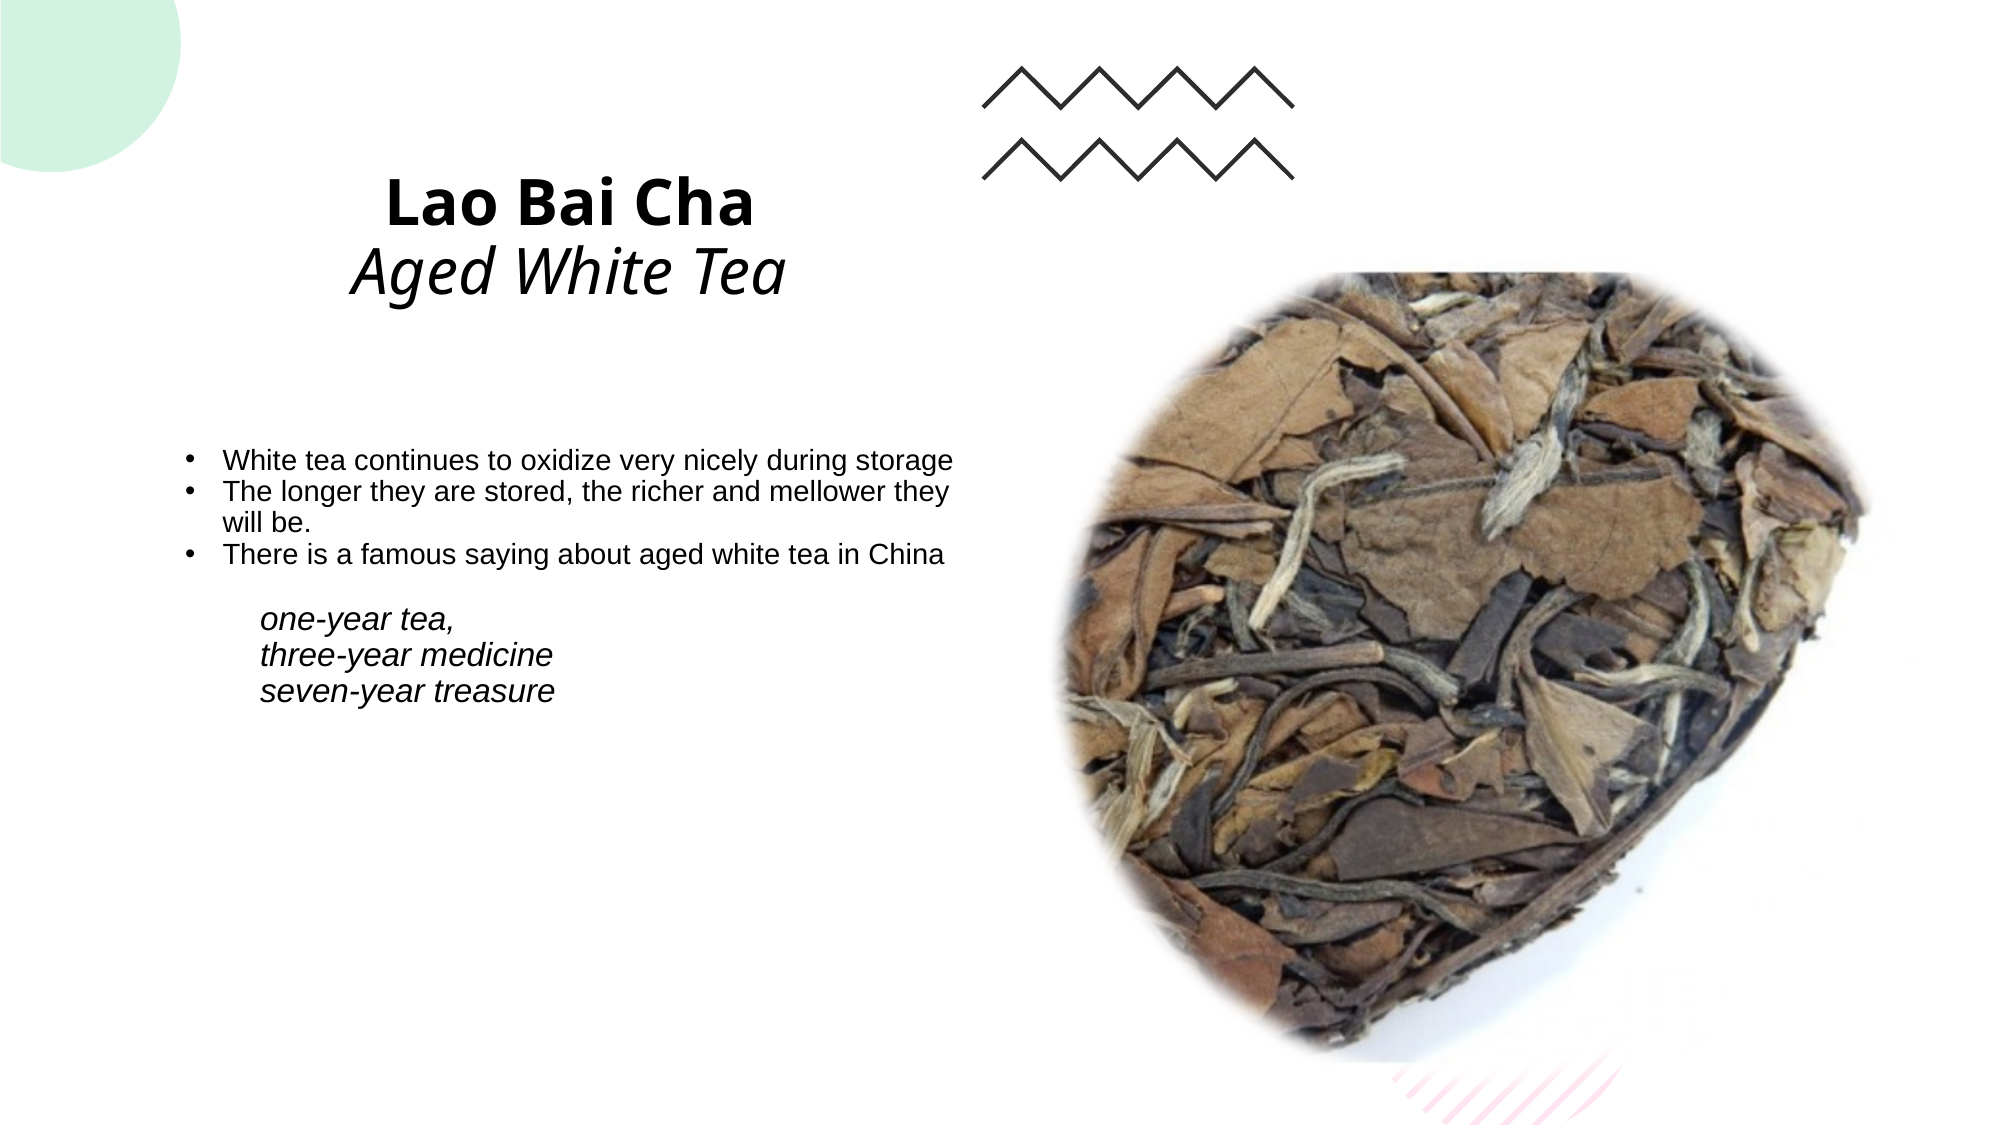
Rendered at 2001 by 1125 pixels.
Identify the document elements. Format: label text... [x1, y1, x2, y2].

list White tea continues to oxidize very nicely during storage The longer they are stored, the richer and mellower they will be. There is a famous saying about aged white tea in China one-year tea, three-year medicine seven-year treasure [170, 437, 970, 806]
picture [1047, 232, 1918, 1103]
title Lao Bai Cha Aged White Tea [292, 162, 848, 398]
